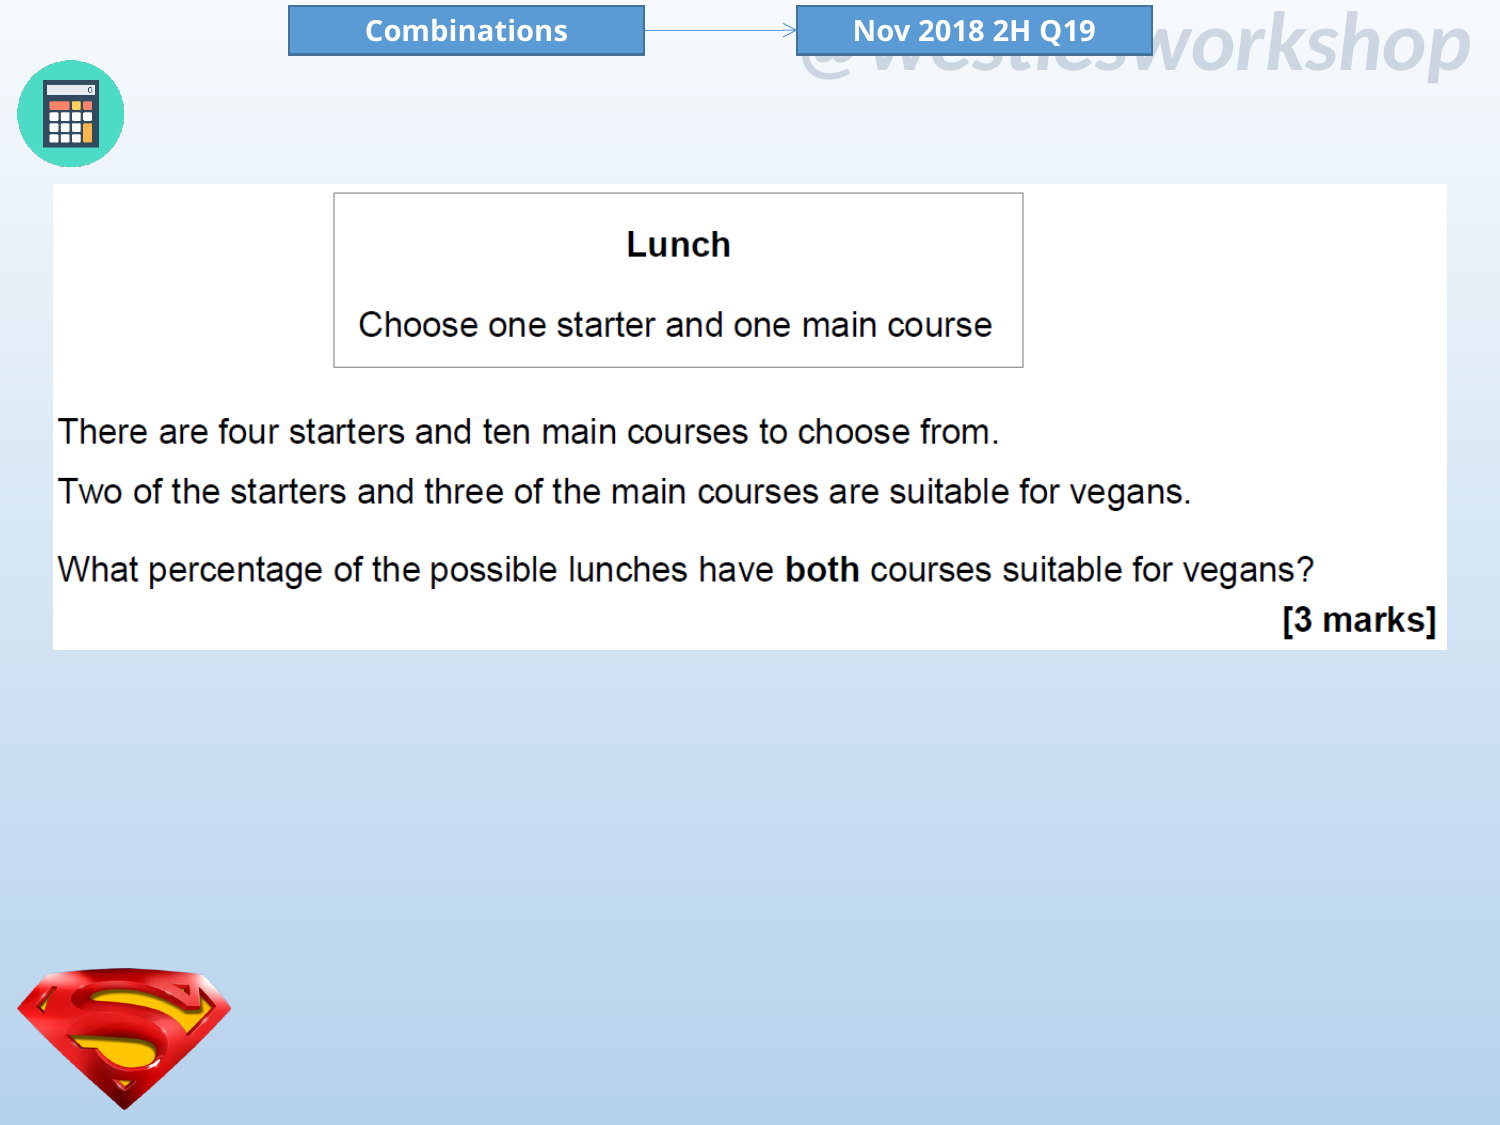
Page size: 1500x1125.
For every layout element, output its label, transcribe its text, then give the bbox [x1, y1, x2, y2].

text_box Combinations [288, 5, 645, 56]
picture [17, 60, 124, 167]
picture [17, 968, 231, 1110]
text_box Nov 2018 2H Q19 [796, 5, 1153, 56]
picture [53, 184, 1447, 650]
